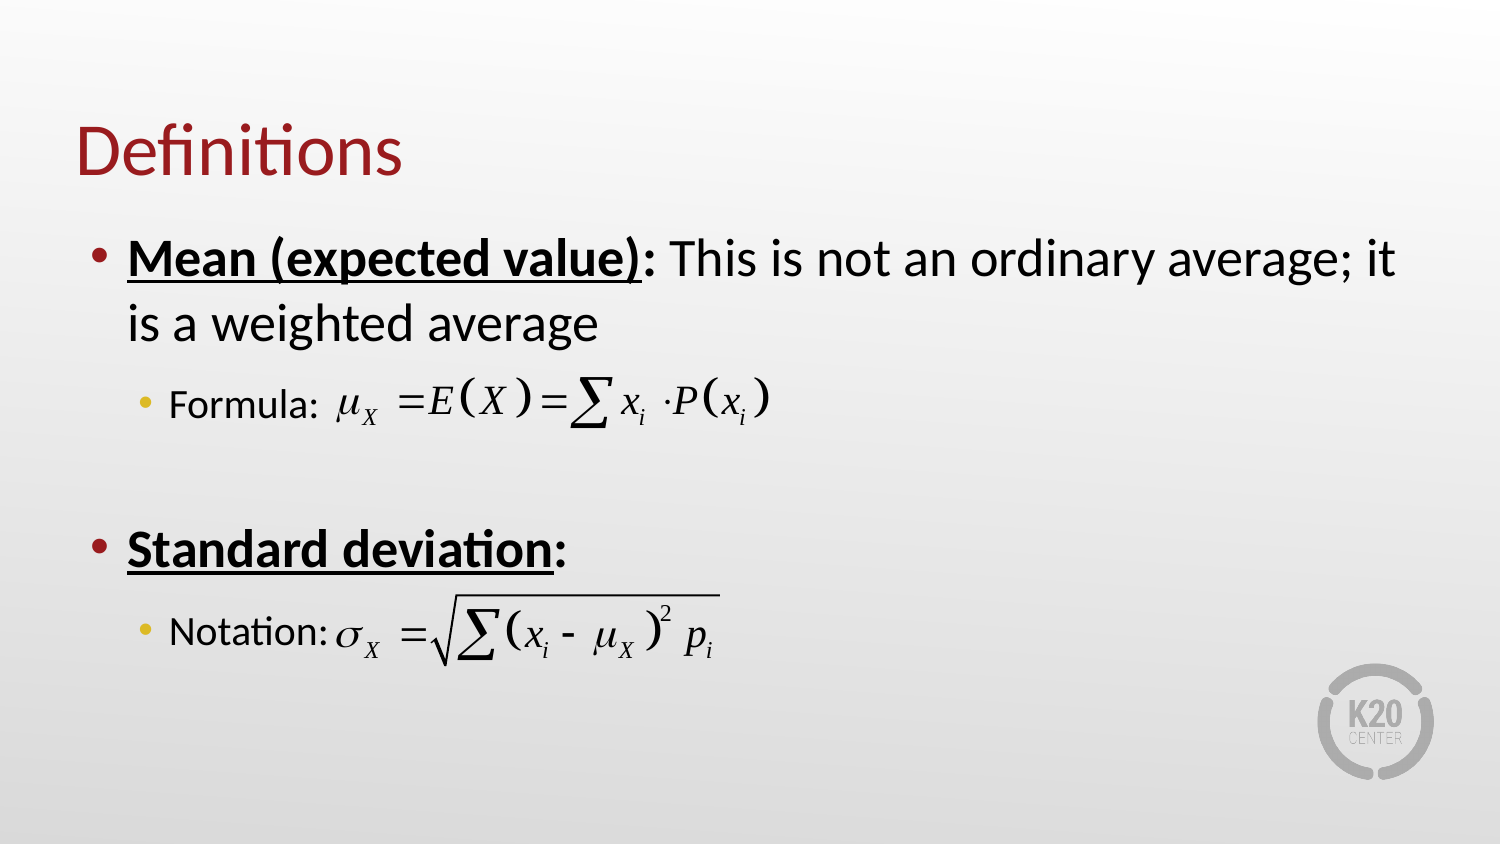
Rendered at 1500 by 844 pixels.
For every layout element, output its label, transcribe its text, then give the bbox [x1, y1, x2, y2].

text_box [330, 372, 771, 436]
title Definitions [75, 50, 1425, 191]
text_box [324, 374, 775, 447]
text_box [332, 588, 725, 671]
list Mean (expected value): This is not an ordinary average; it is a weighted average Formula: Standard deviation: Notation: [75, 214, 1425, 779]
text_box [326, 590, 730, 682]
